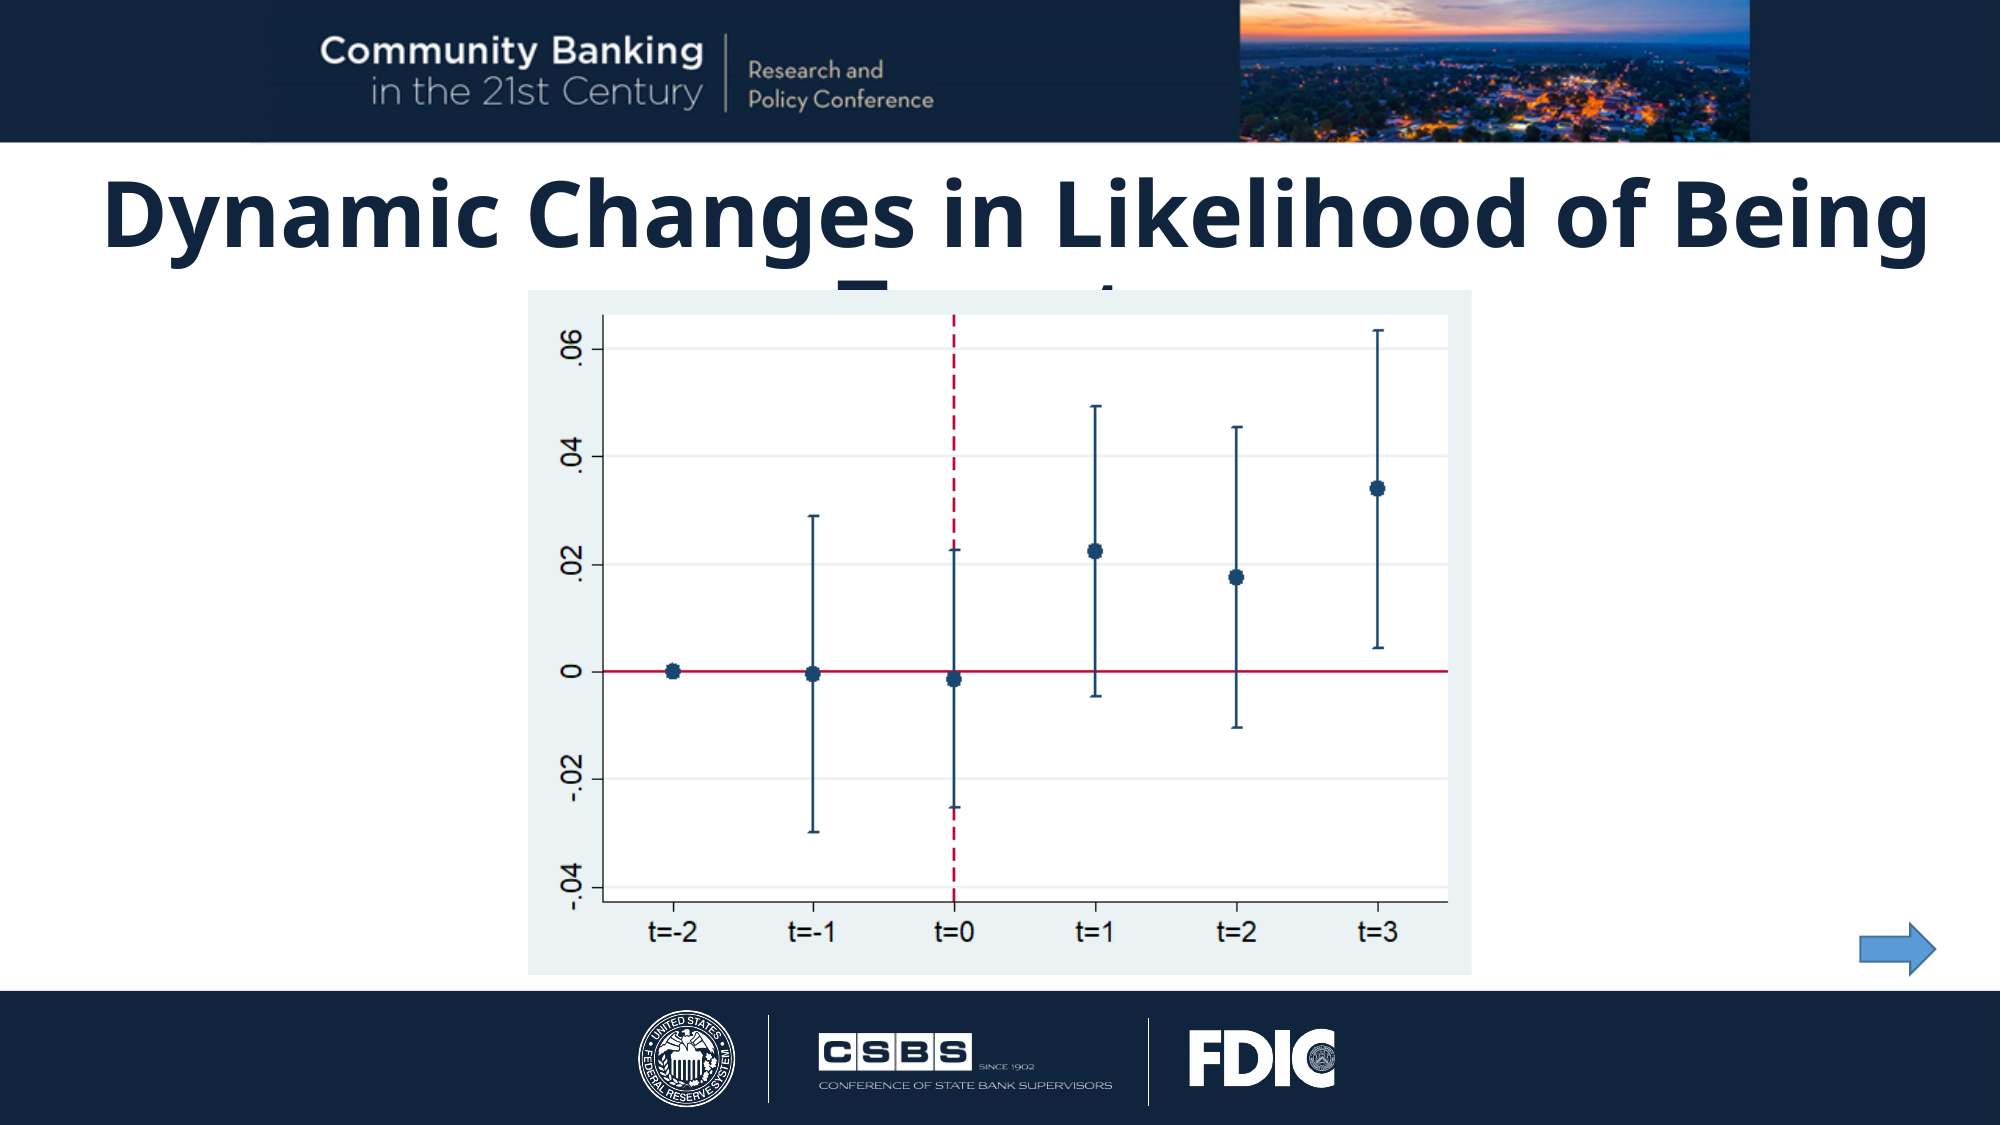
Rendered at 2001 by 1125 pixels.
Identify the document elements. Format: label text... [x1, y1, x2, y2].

title Dynamic Changes in Likelihood of Being Targets [75, 161, 1961, 349]
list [528, 290, 1472, 975]
text_box [1859, 921, 1937, 977]
picture [0, 0, 2000, 157]
